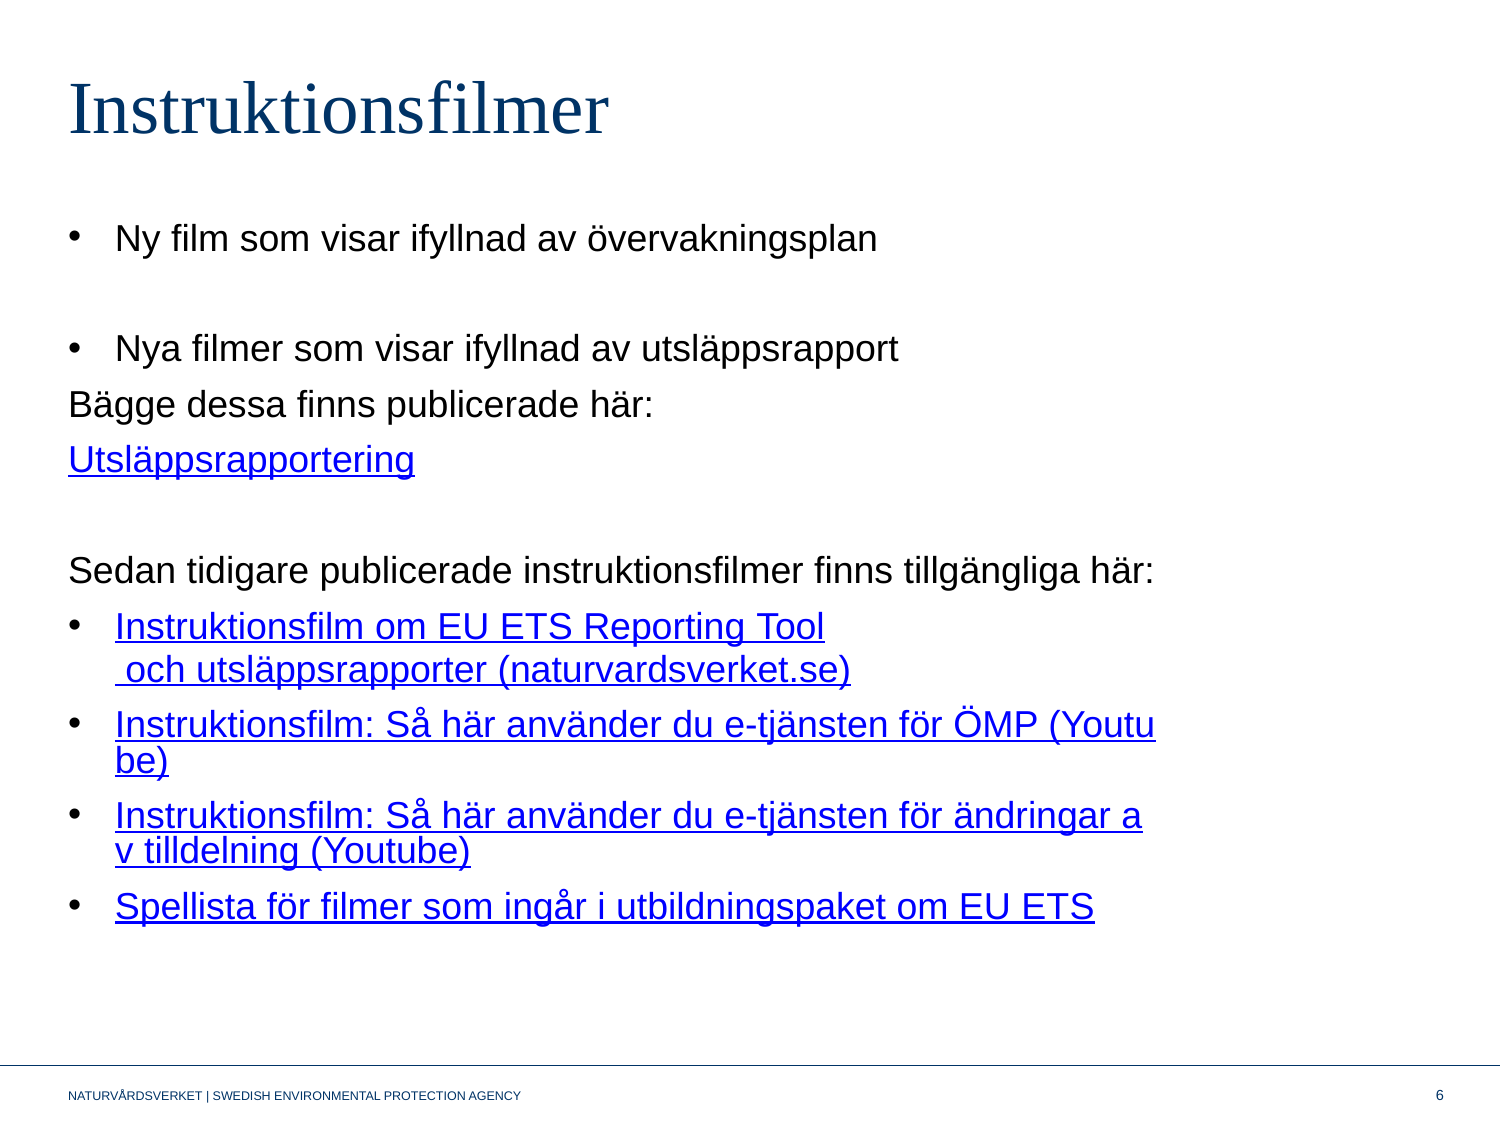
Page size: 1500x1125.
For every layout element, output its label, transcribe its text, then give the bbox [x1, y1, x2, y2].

footer NATURVÅRDSVERKET | SWEDISH ENVIRONMENTAL PROTECTION AGENCY [53, 1065, 560, 1125]
list Ny film som visar ifyllnad av övervakningsplan Nya filmer som visar ifyllnad av utsläppsrapport Bägge dessa finns publicerade här: Utsläppsrapportering Sedan tidigare publicerade instruktionsfilmer finns tillgängliga här: Instruktionsfilm om EU ETS Reporting Tool och utsläppsrapporter (naturvardsverket.se) Instruktionsfilm: Så här använder du e-tjänsten för ÖMP (Youtube) Instruktionsfilm: Så här använder du e-tjänsten för ändringar av tilldelning (Youtube) Spellista för filmer som ingår i utbildningspaket om EU ETS [53, 208, 1176, 952]
slide_number 6 [1121, 1065, 1459, 1125]
title Instruktionsfilmer [53, 58, 1459, 219]
